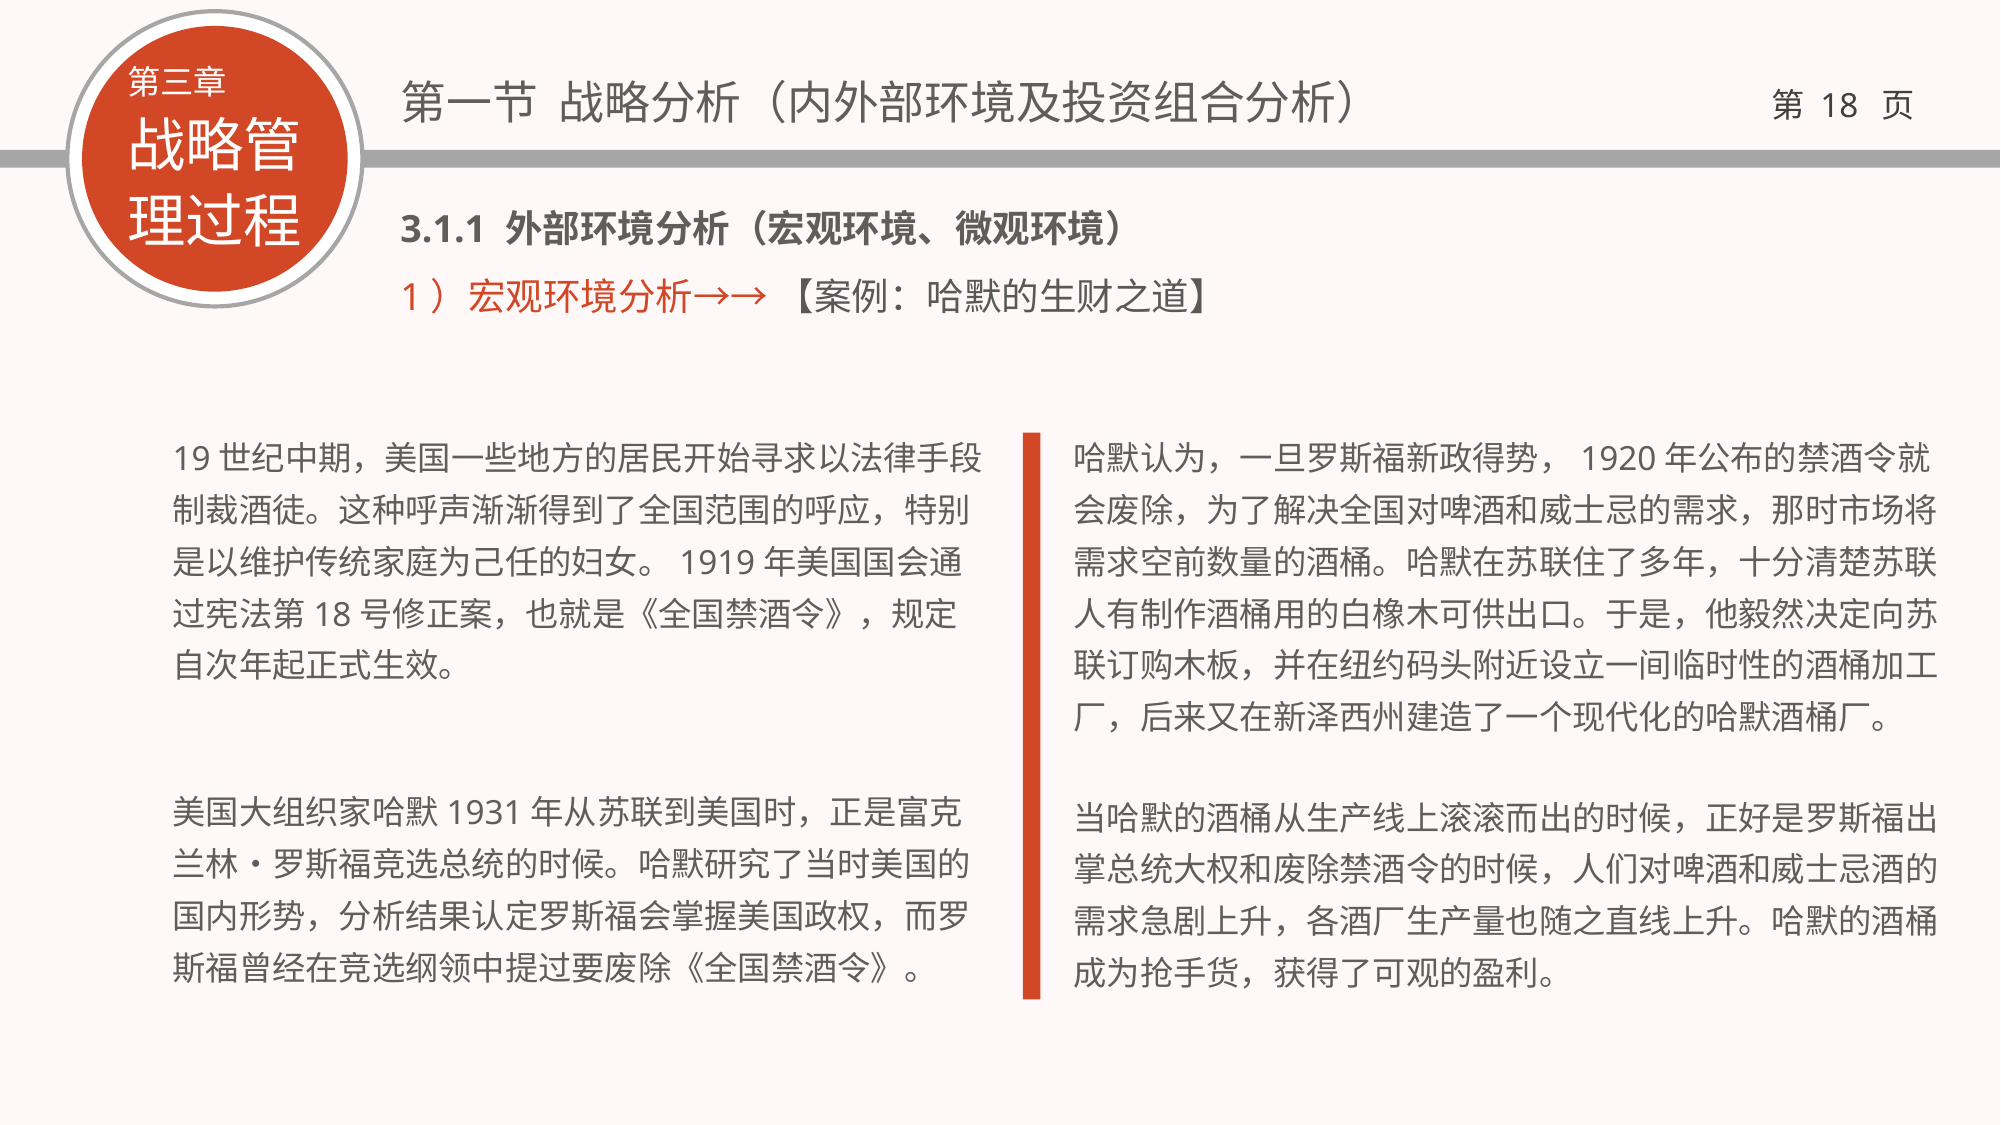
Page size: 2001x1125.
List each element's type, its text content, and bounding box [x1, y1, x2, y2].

text_box 3.1.1 外部环境分析（宏观环境、微观环境） [385, 184, 1284, 251]
text_box 当哈默的酒桶从生产线上滚滚而出的时候，正好是罗斯福出掌总统大权和废除禁酒令的时候，人们对啤酒和威士忌酒的需求急剧上升，各酒厂生产量也随之直线上升。哈默的酒桶成为抢手货，获得了可观的盈利。 [1058, 777, 1960, 1000]
text_box 哈默认为，一旦罗斯福新政得势，1920年公布的禁酒令就会废除，为了解决全国对啤酒和威士忌的需求，那时市场将需求空前数量的酒桶。哈默在苏联住了多年，十分清楚苏联人有制作酒桶用的白橡木可供出口。于是，他毅然决定向苏联订购木板，并在纽约码头附近设立一间临时性的酒桶加工厂，后来又在新泽西州建造了一个现代化的哈默酒桶厂。 [1058, 417, 1960, 744]
text_box 1）宏观环境分析→→ 【案例：哈默的生财之道】 [385, 251, 1284, 326]
text_box [1021, 430, 1043, 1002]
text_box 19世纪中期，美国一些地方的居民开始寻求以法律手段制裁酒徒。这种呼声渐渐得到了全国范围的呼应，特别是以维护传统家庭为己任的妇女。1919年美国国会通过宪法第18号修正案，也就是《全国禁酒令》，规定自次年起正式生效。 [157, 417, 1000, 692]
text_box 美国大组织家哈默1931年从苏联到美国时，正是富克兰林•罗斯福竞选总统的时候。哈默研究了当时美国的国内形势，分析结果认定罗斯福会掌握美国政权，而罗斯福曾经在竞选纲领中提过要废除《全国禁酒令》。 [157, 772, 1000, 995]
